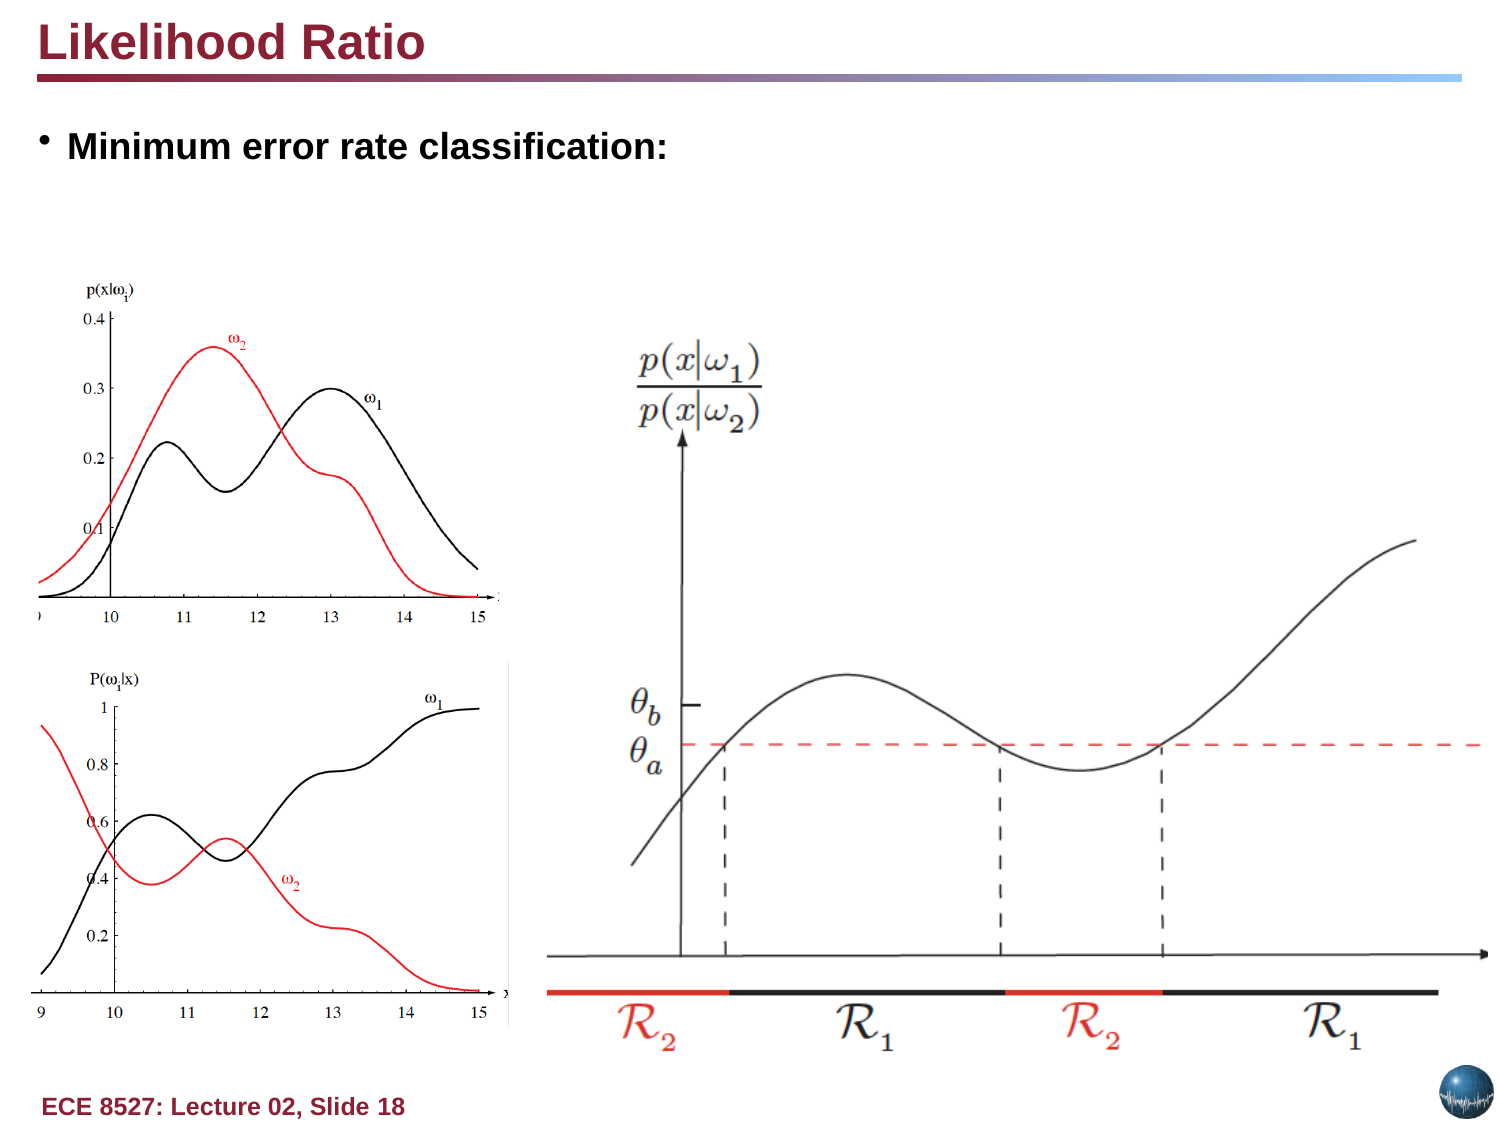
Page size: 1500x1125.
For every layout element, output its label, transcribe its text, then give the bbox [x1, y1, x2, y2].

picture [1439, 1065, 1494, 1119]
picture [546, 322, 1489, 1062]
text_box Likelihood Ratio [37, 9, 1462, 70]
picture [38, 278, 500, 626]
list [30, 661, 509, 1028]
